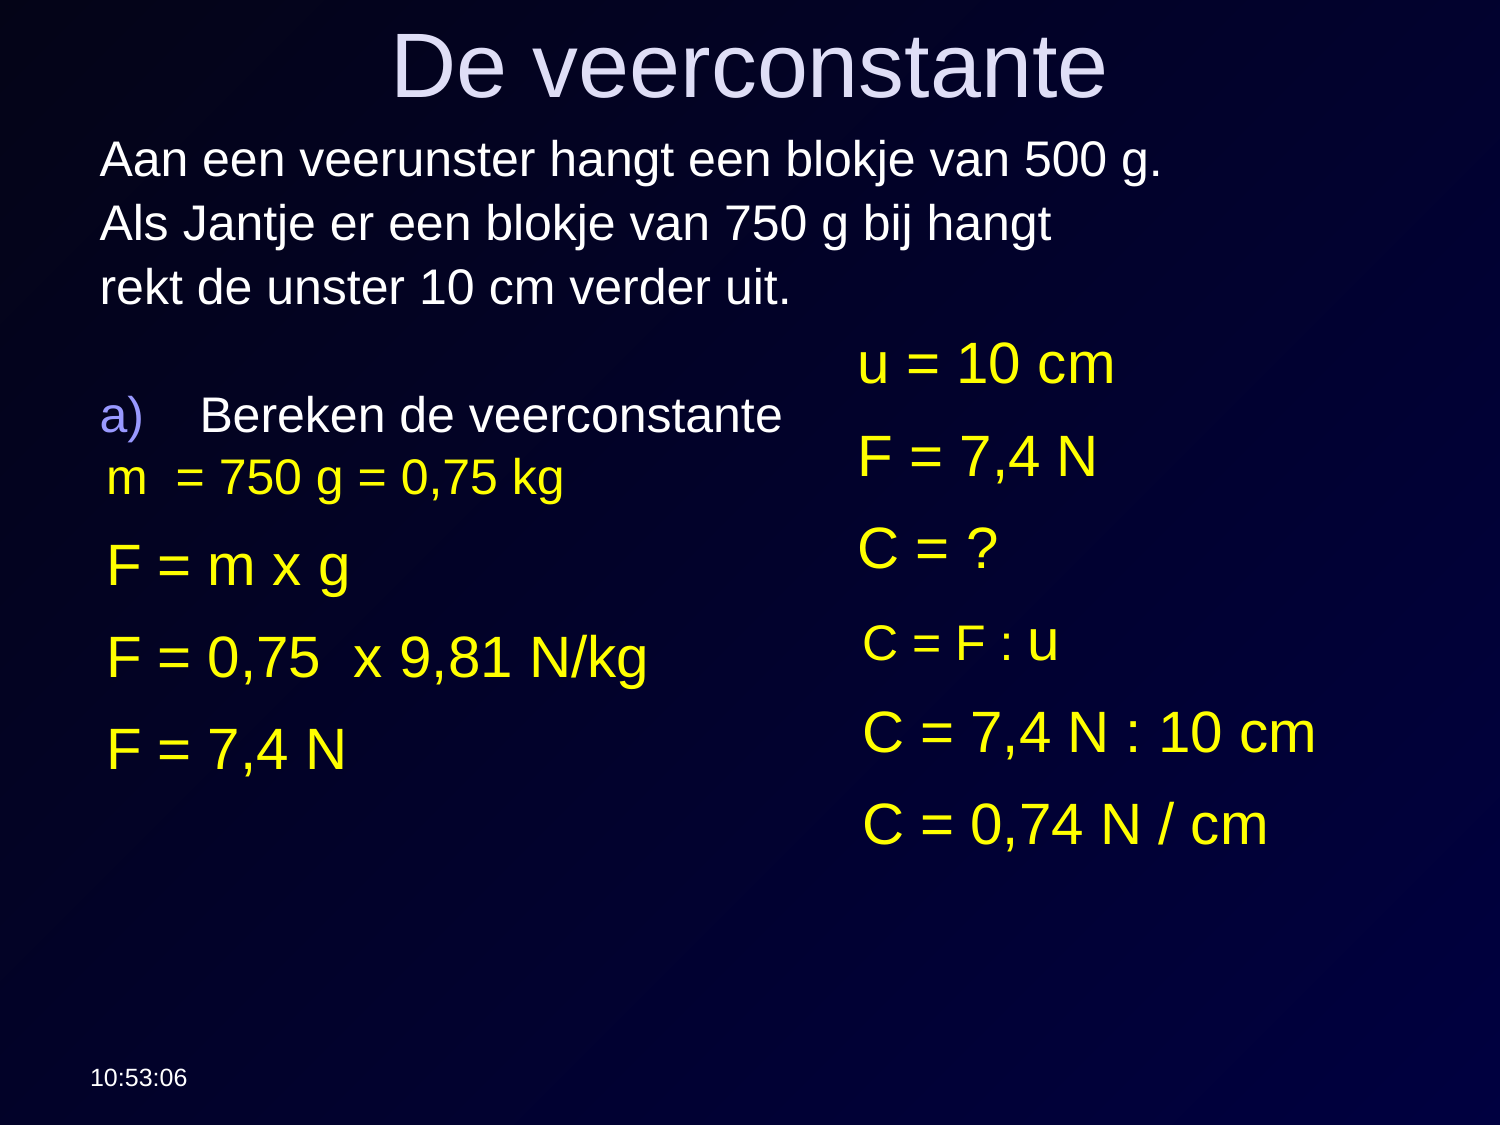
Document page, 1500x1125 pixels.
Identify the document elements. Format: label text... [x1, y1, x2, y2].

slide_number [75, 1024, 425, 1100]
text_box m = 750 g = 0,75 kg F = m x g F = 0,75 x 9,81 N/kg F = 7,4 N [91, 444, 739, 790]
text_box C = F : u C = 7,4 N : 10 cm C = 0,74 N / cm [847, 602, 1447, 865]
list Aan een veerunster hangt een blokje van 500 g. Als Jantje er een blokje van 750 g bij hangt rekt de unster 10 cm verder uit. Bereken de veerconstante [84, 125, 1435, 870]
text_box u = 10 cm F = 7,4 N C = ? [842, 326, 1187, 589]
title De veerconstante [75, 0, 1425, 155]
